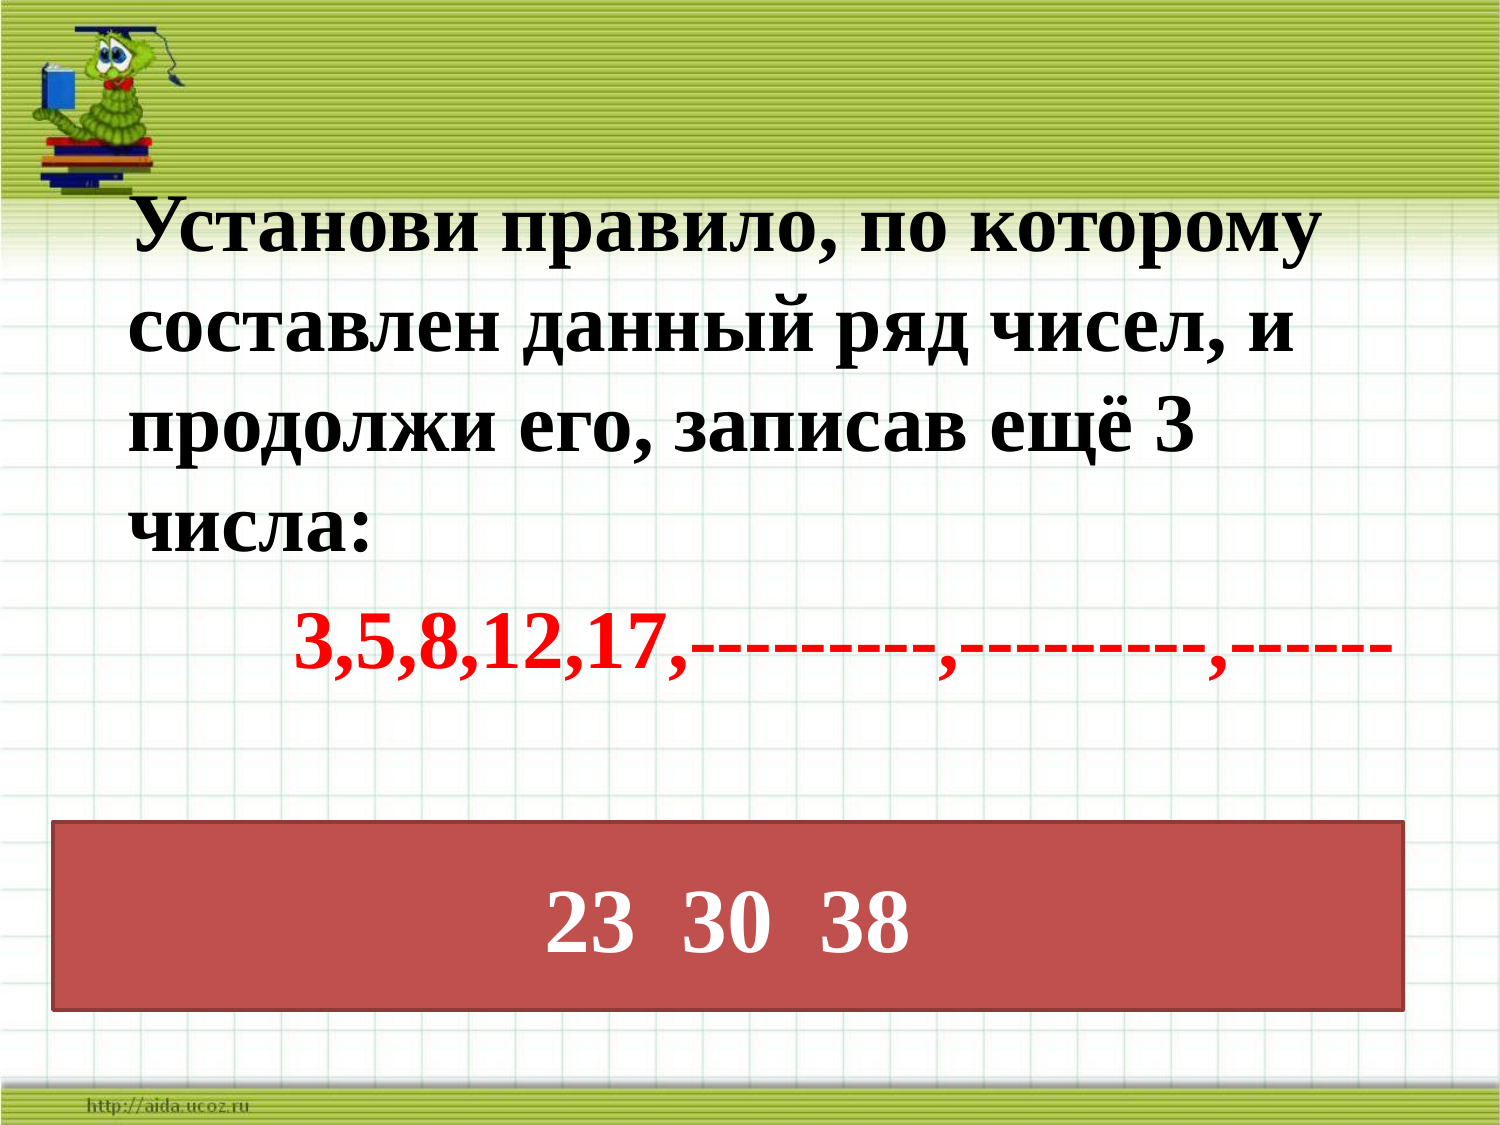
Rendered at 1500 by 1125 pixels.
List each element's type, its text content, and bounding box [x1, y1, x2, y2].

title 23 30 38 [51, 820, 1405, 1012]
picture [0, 0, 1500, 1125]
list Установи правило, по которому составлен данный ряд чисел, и продолжи его, записав ещё 3 числа: 3,5,8,12,17,---------,---------,------ [112, 160, 1424, 603]
